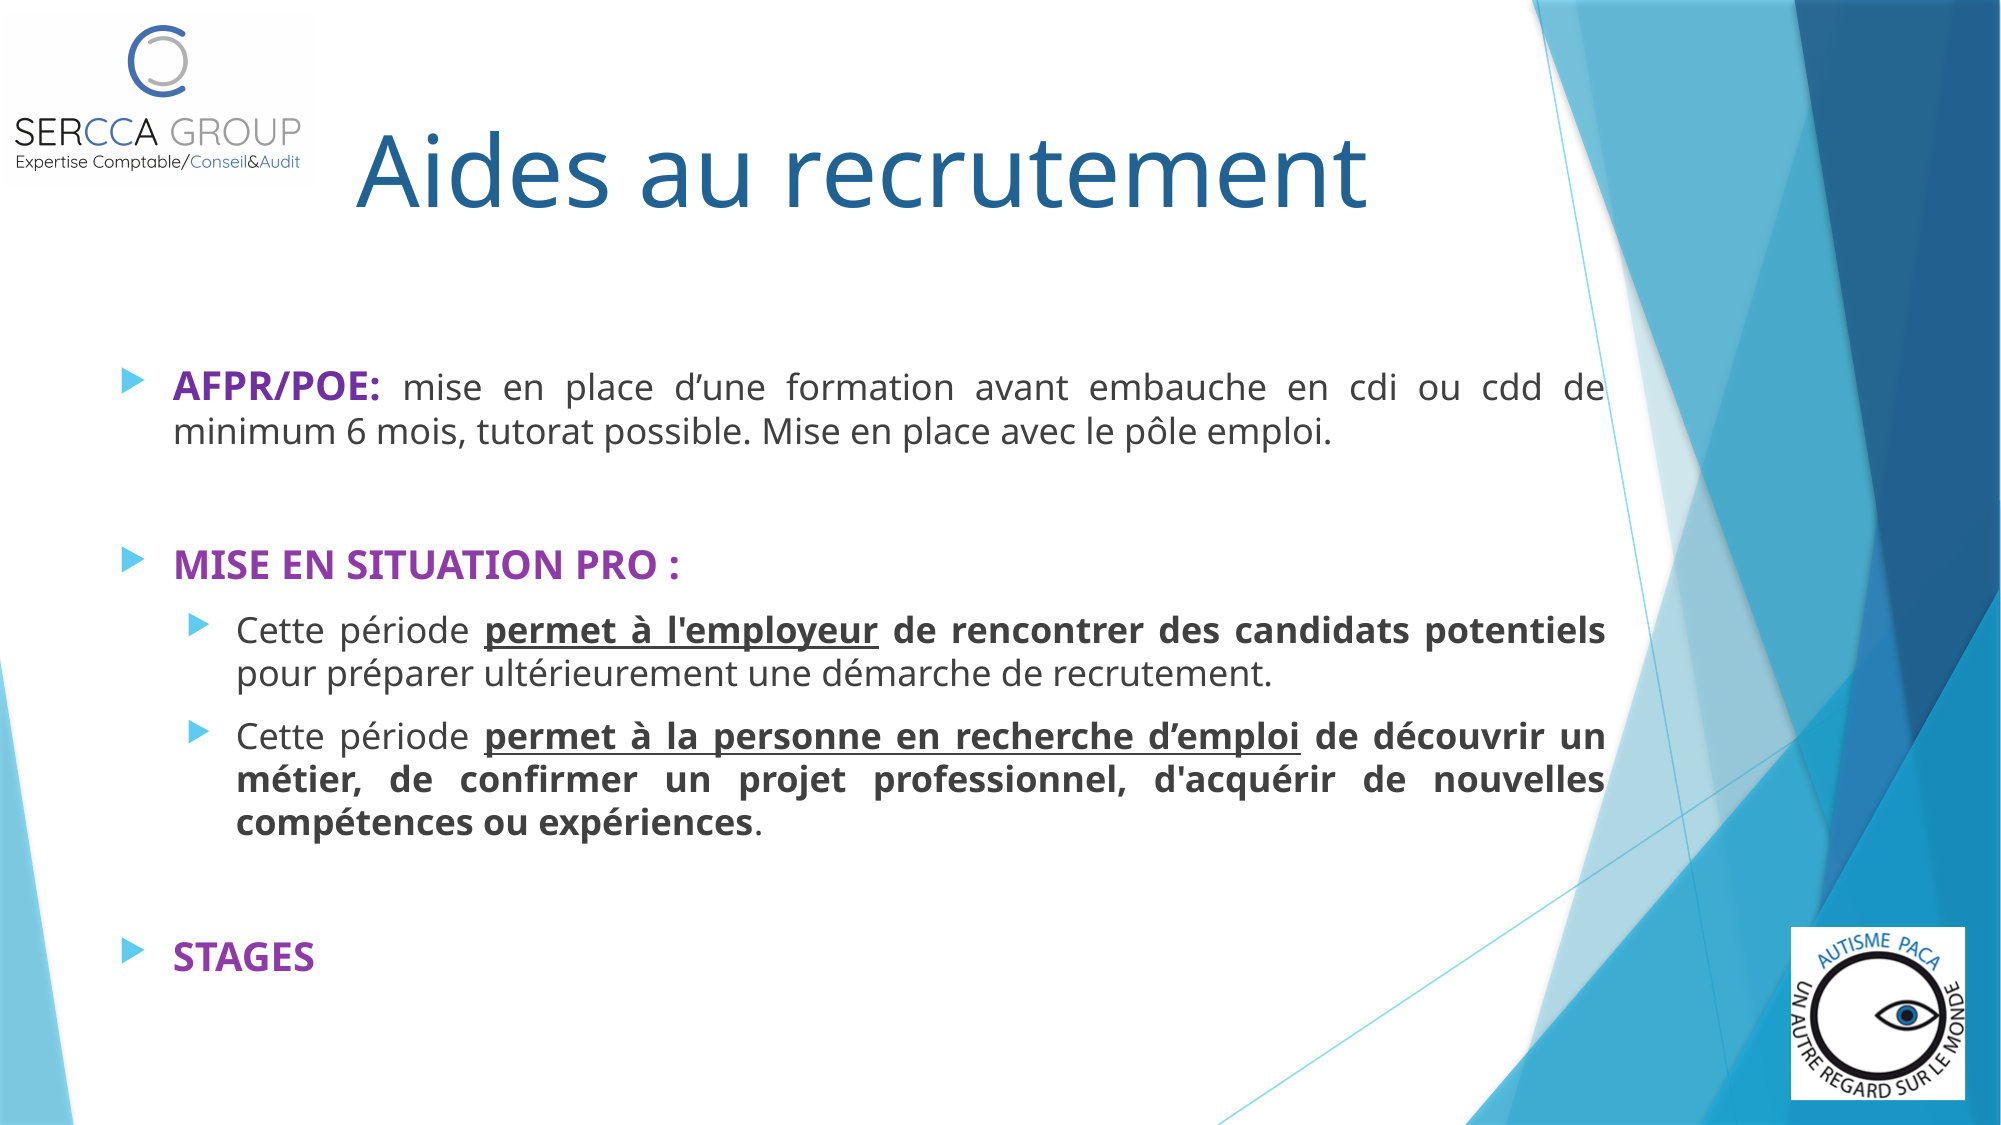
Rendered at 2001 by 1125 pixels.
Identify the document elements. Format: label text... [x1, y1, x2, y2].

picture [1, 13, 314, 187]
title Aides au recrutement [157, 99, 1569, 245]
picture [1791, 927, 1967, 1102]
list AFPR/POE: mise en place d’une formation avant embauche en cdi ou cdd de minimum 6 mois, tutorat possible. Mise en place avec le pôle emploi. MISE EN SITUATION PRO : Cette période permet à l'employeur de rencontrer des candidats potentiels pour préparer ultérieurement une démarche de recrutement. Cette période permet à la personne en recherche d’emploi de découvrir un métier, de confirmer un projet professionnel, d'acquérir de nouvelles compétences ou expériences. STAGES [103, 353, 1623, 990]
